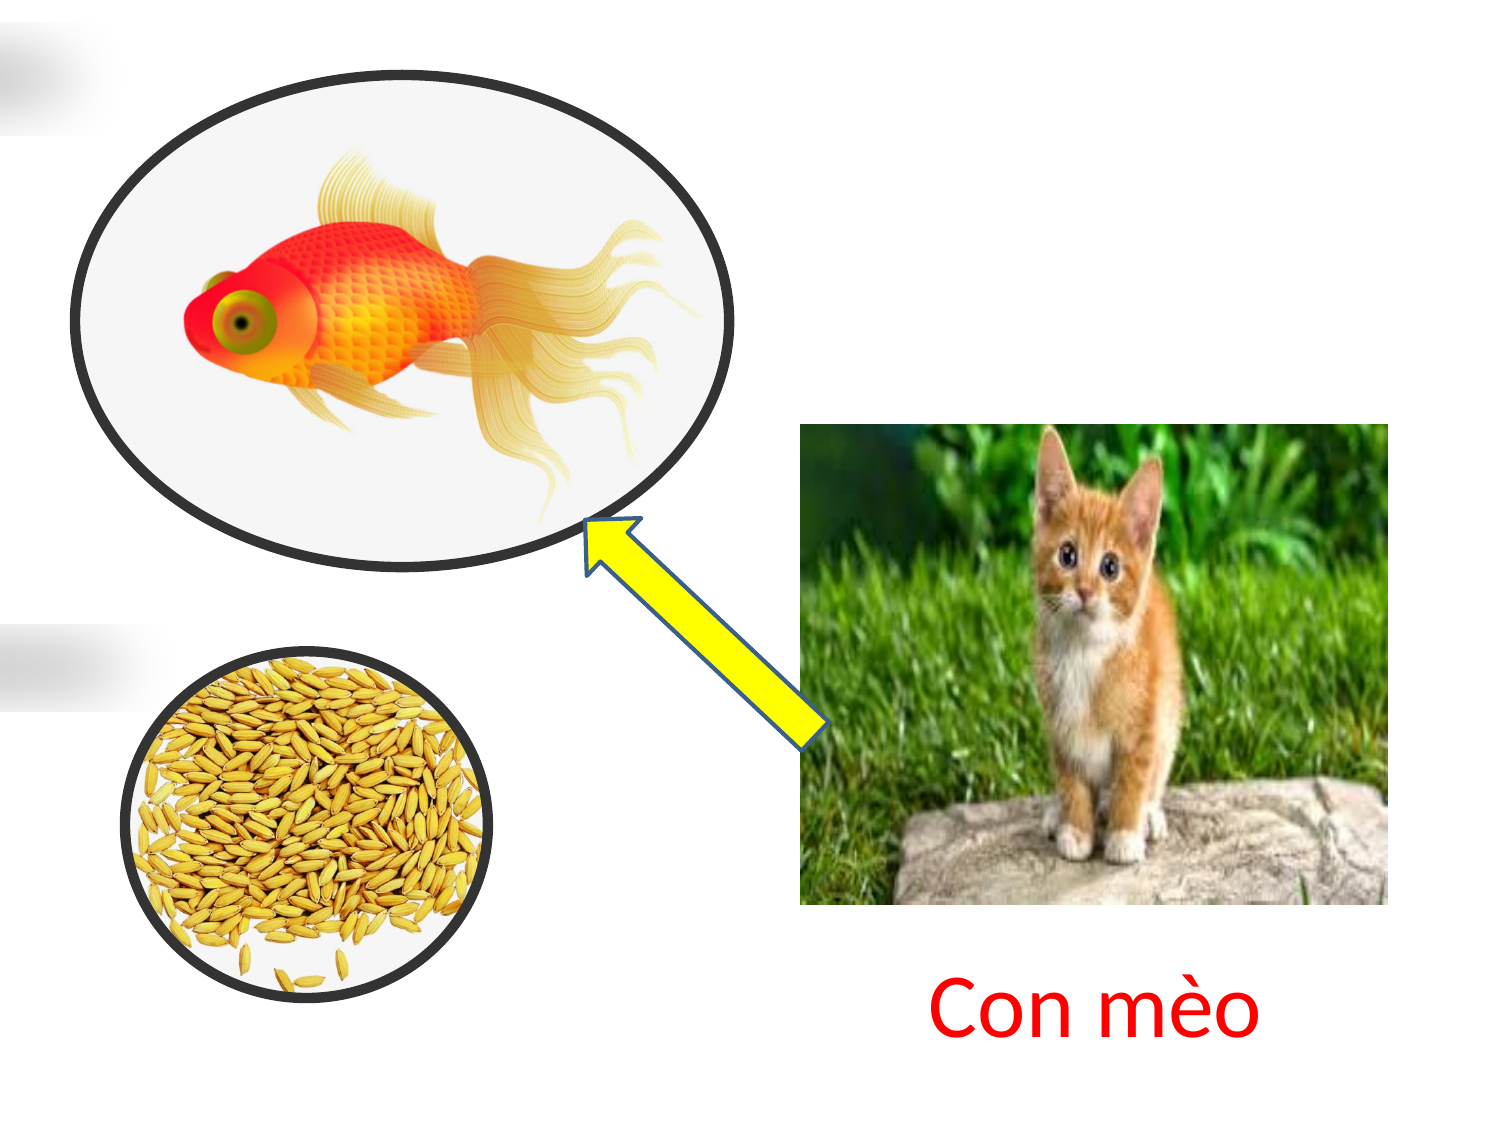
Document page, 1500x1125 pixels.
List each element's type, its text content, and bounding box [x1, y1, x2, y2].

text_box [612, 576, 794, 747]
picture [74, 74, 730, 568]
picture [124, 650, 489, 999]
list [799, 424, 1388, 905]
text_box Con mèo [914, 938, 1278, 1063]
